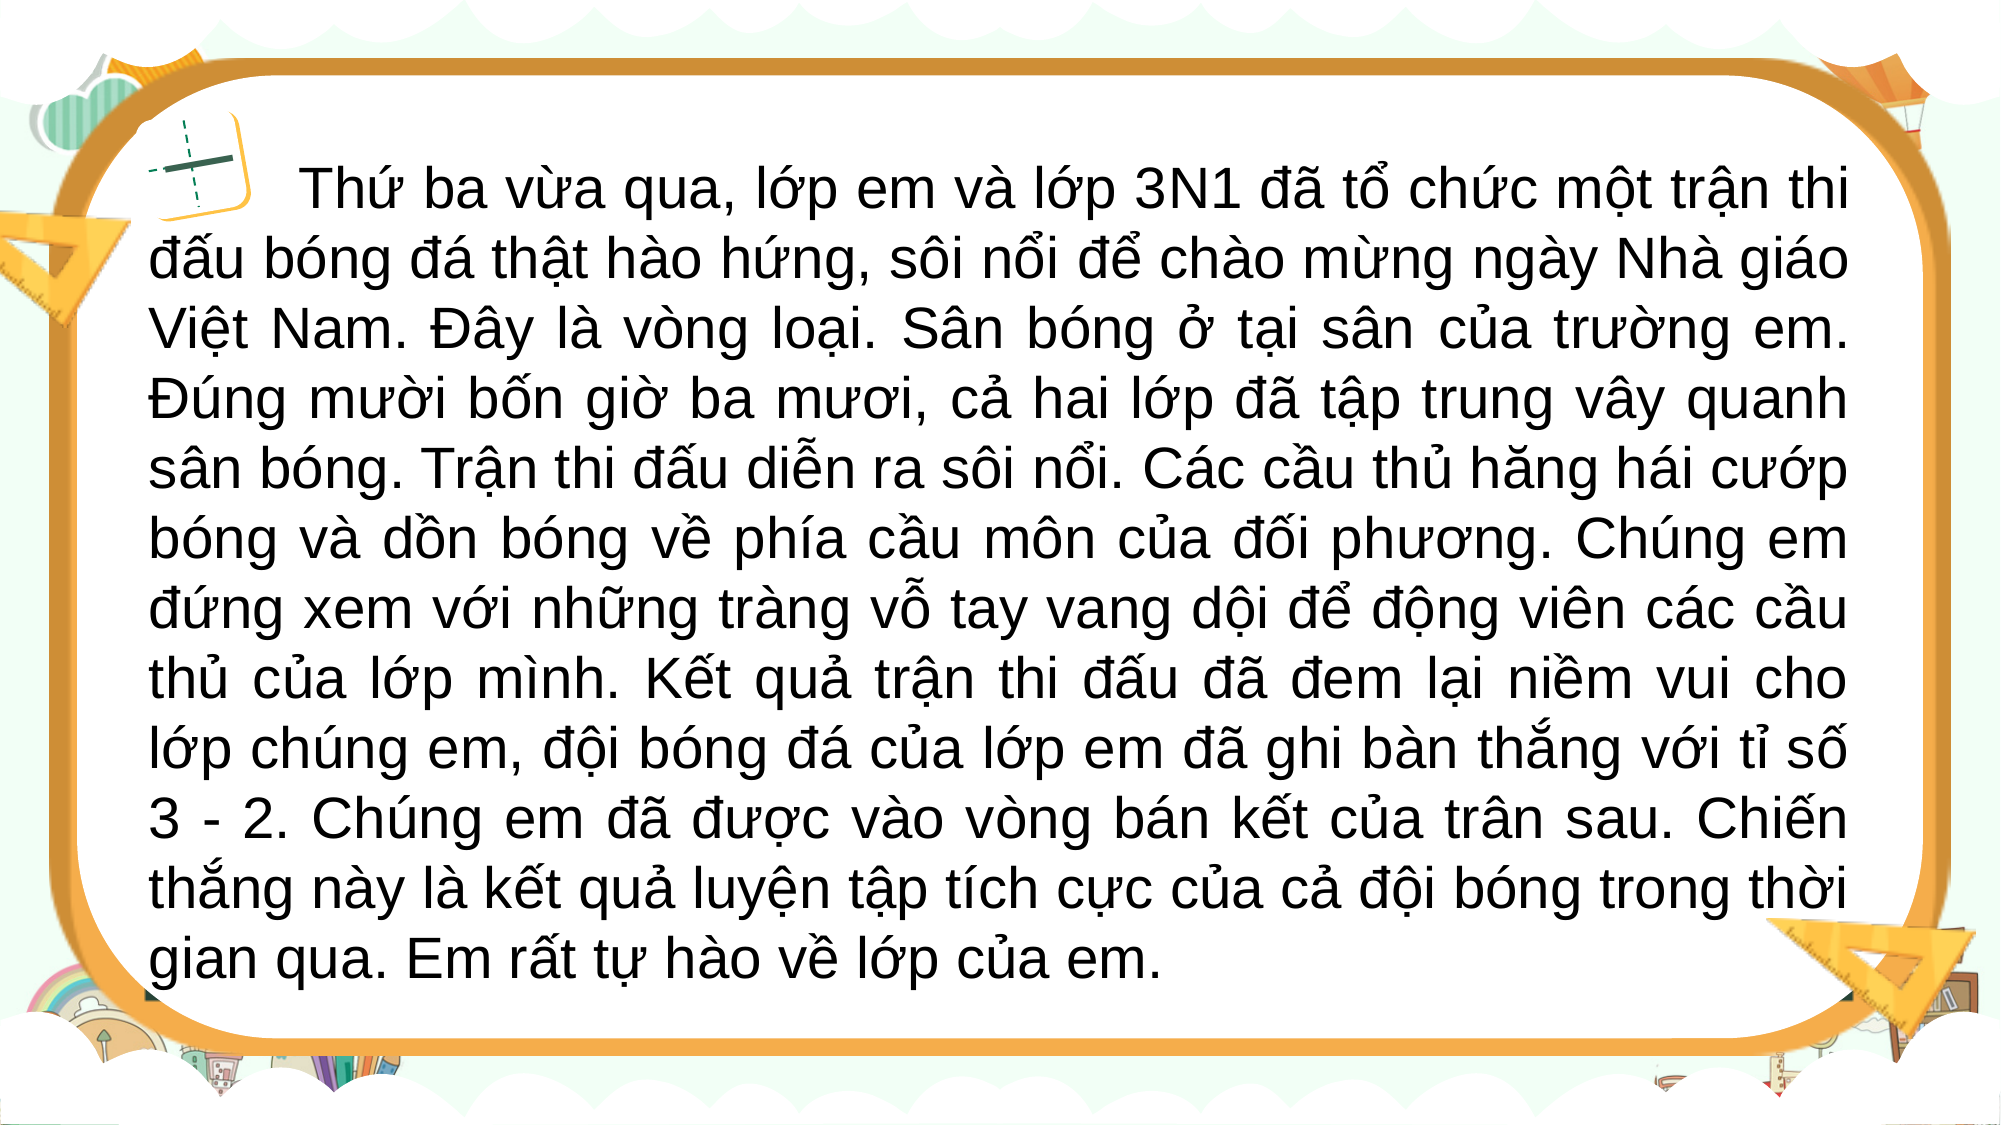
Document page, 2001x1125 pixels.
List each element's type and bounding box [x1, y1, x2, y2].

text_box [0, 0, 2000, 1125]
